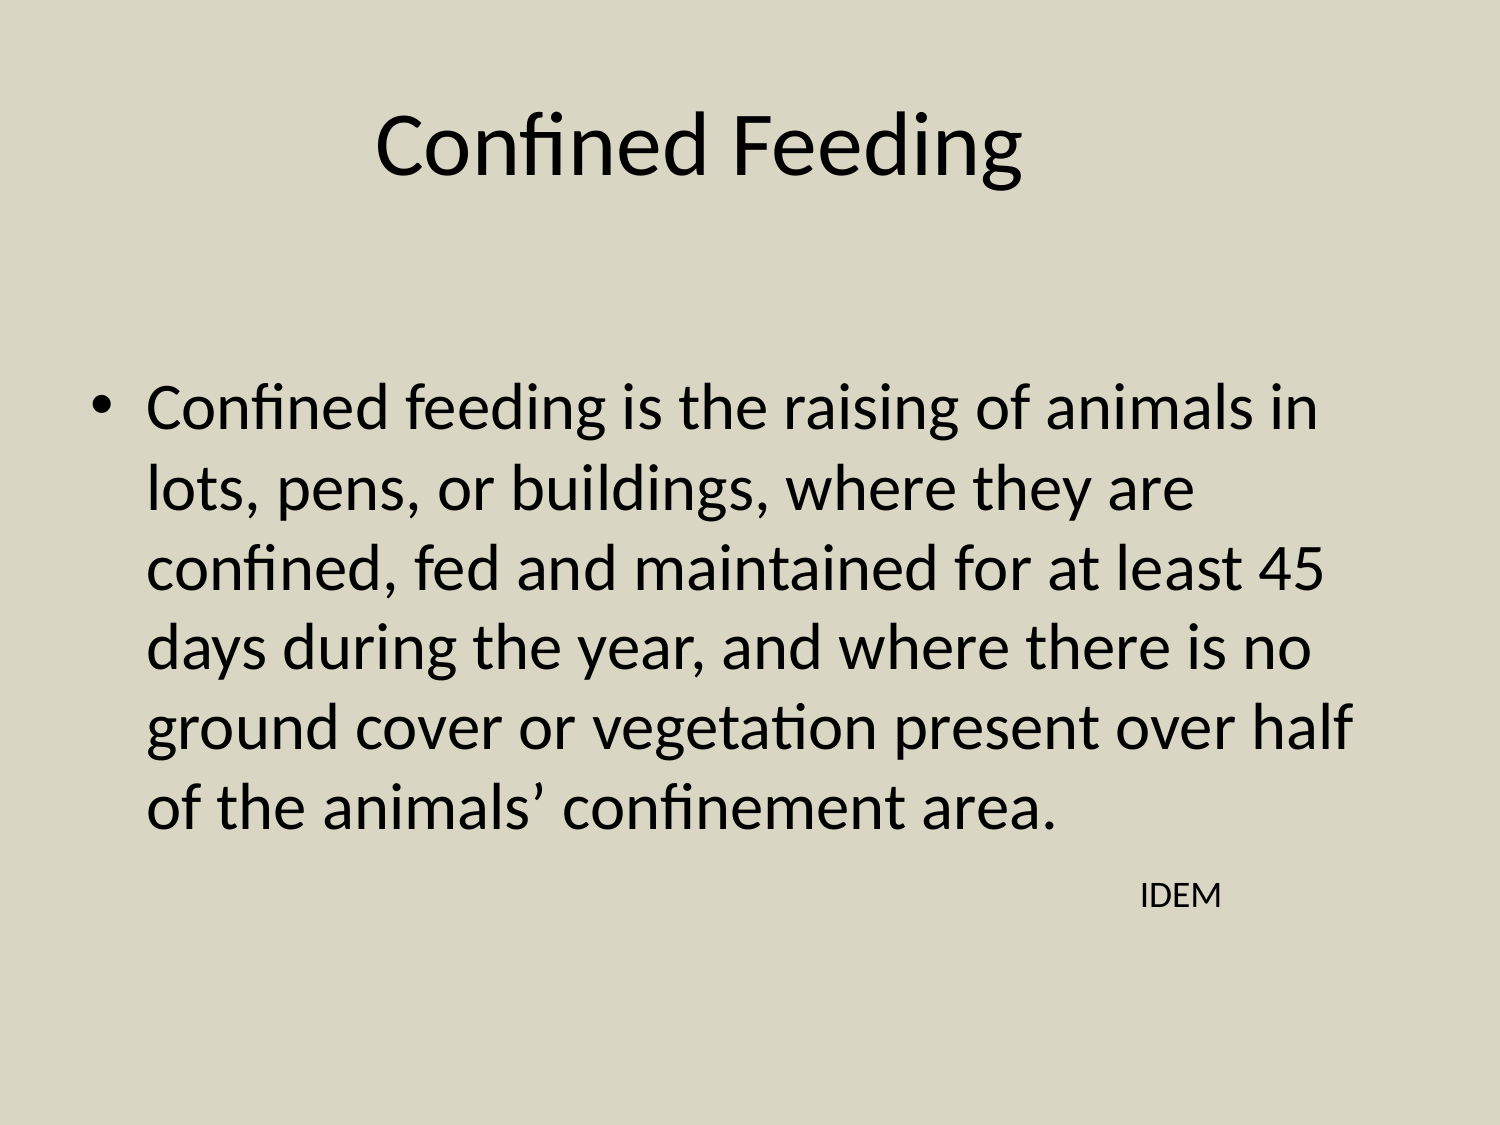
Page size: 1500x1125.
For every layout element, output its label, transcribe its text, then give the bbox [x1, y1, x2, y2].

list Confined feeding is the raising of animals in lots, pens, or buildings, where they are confined, fed and maintained for at least 45 days during the year, and where there is no ground cover or vegetation present over half of the animals’ confinement area. [75, 262, 1425, 1005]
text_box IDEM [1124, 862, 1263, 923]
title Confined Feeding [75, 45, 1425, 233]
